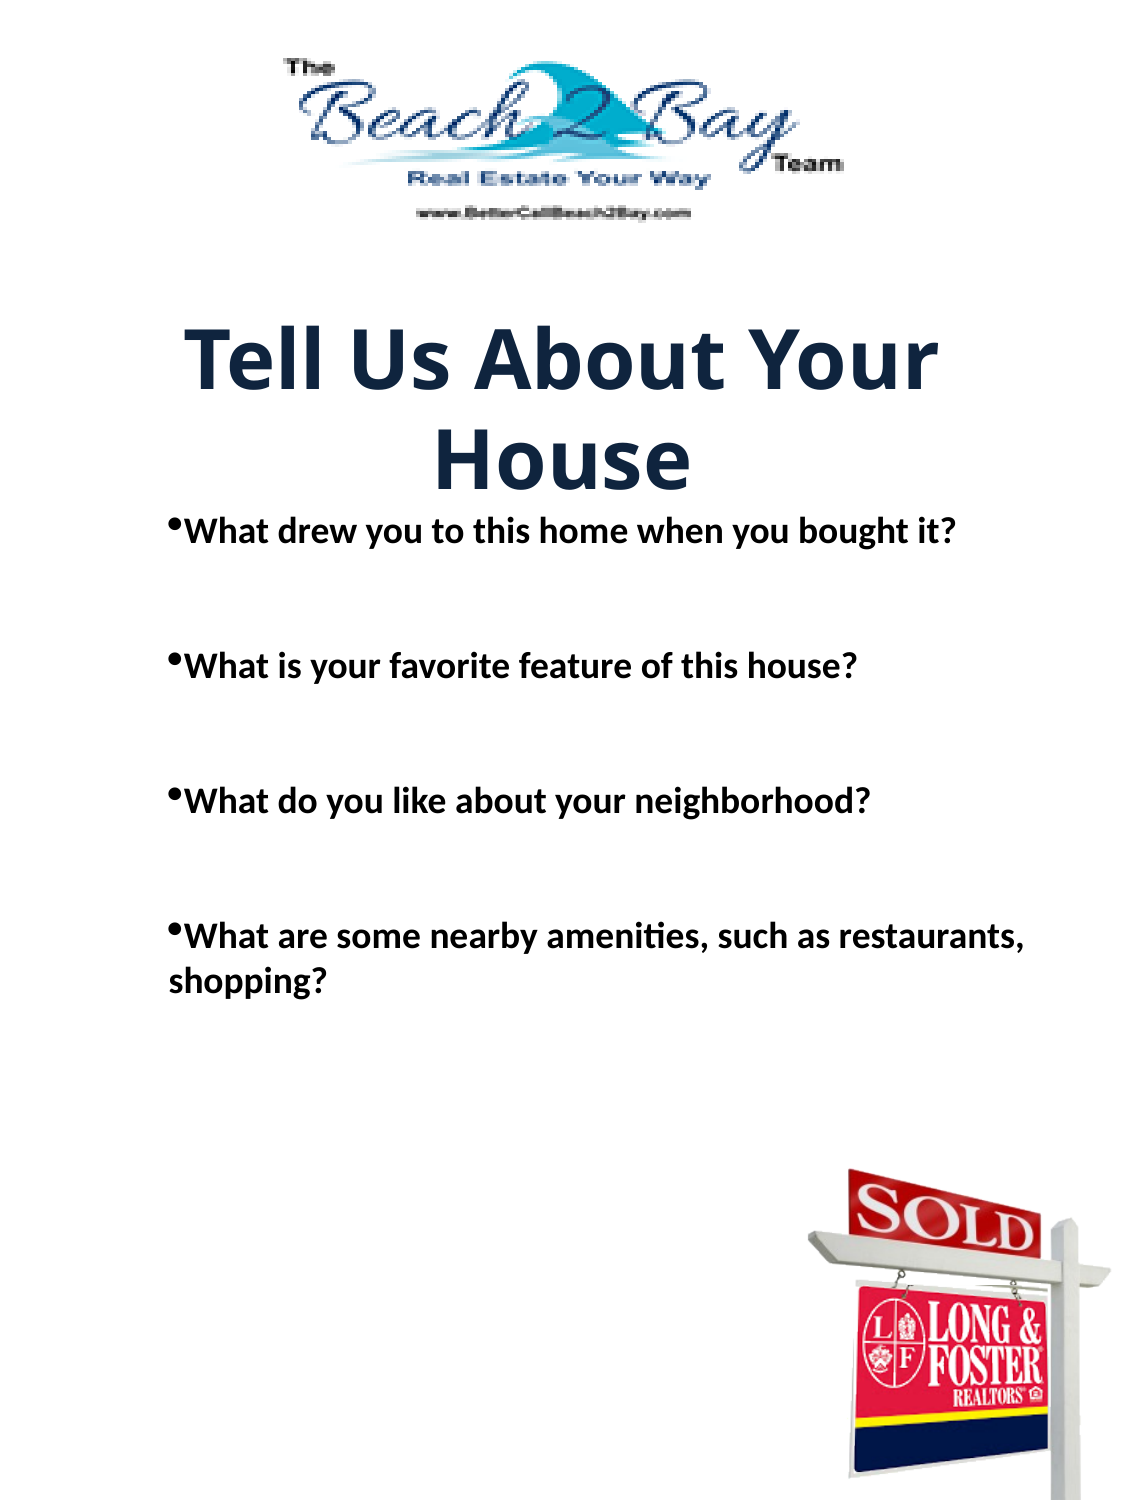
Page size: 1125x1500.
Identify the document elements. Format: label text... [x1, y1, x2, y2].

text_box Tell Us About Your House [75, 299, 1049, 439]
text_box What drew you to this home when you bought it? What is your favorite feature of this house? What do you like about your neighborhood? What are some nearby amenities, such as restaurants, shopping? [162, 499, 1122, 1113]
picture [239, 6, 885, 279]
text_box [781, 1151, 1125, 1500]
